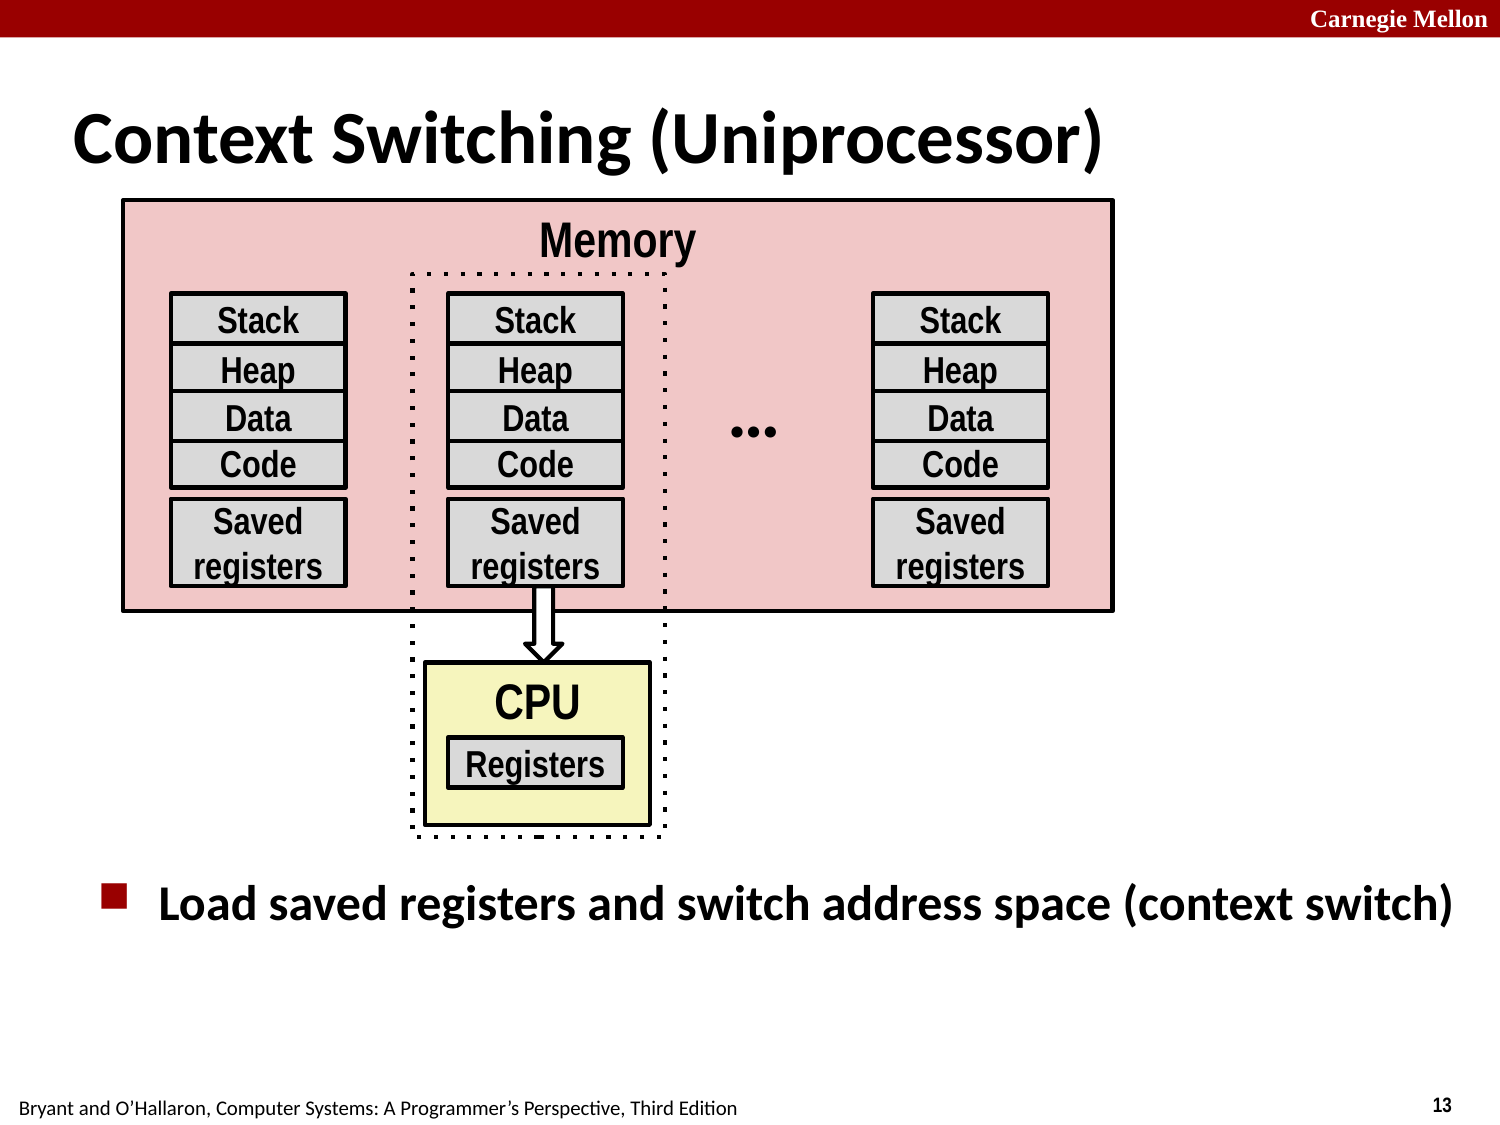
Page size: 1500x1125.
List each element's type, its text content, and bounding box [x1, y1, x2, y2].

text_box Data [872, 390, 1048, 441]
text_box Saved registers [447, 498, 623, 587]
text_box Stack [872, 293, 1048, 343]
text_box Heap [447, 343, 623, 390]
text_box Code [872, 441, 1048, 488]
list Load saved registers and switch address space (context switch) [87, 862, 1488, 951]
text_box [525, 586, 563, 663]
text_box … [712, 355, 796, 460]
text_box Heap [170, 343, 346, 390]
text_box Saved registers [872, 498, 1048, 587]
text_box Data [170, 390, 346, 441]
text_box Saved registers [170, 498, 346, 587]
text_box Stack [170, 293, 346, 343]
text_box Code [170, 441, 346, 488]
text_box Data [447, 390, 623, 441]
title Context Switching (Uniprocessor) [58, 71, 1451, 197]
text_box Heap [872, 343, 1048, 390]
text_box [412, 273, 665, 838]
text_box Stack [447, 293, 623, 343]
text_box Code [447, 441, 623, 488]
text_box Memory [123, 199, 1113, 612]
